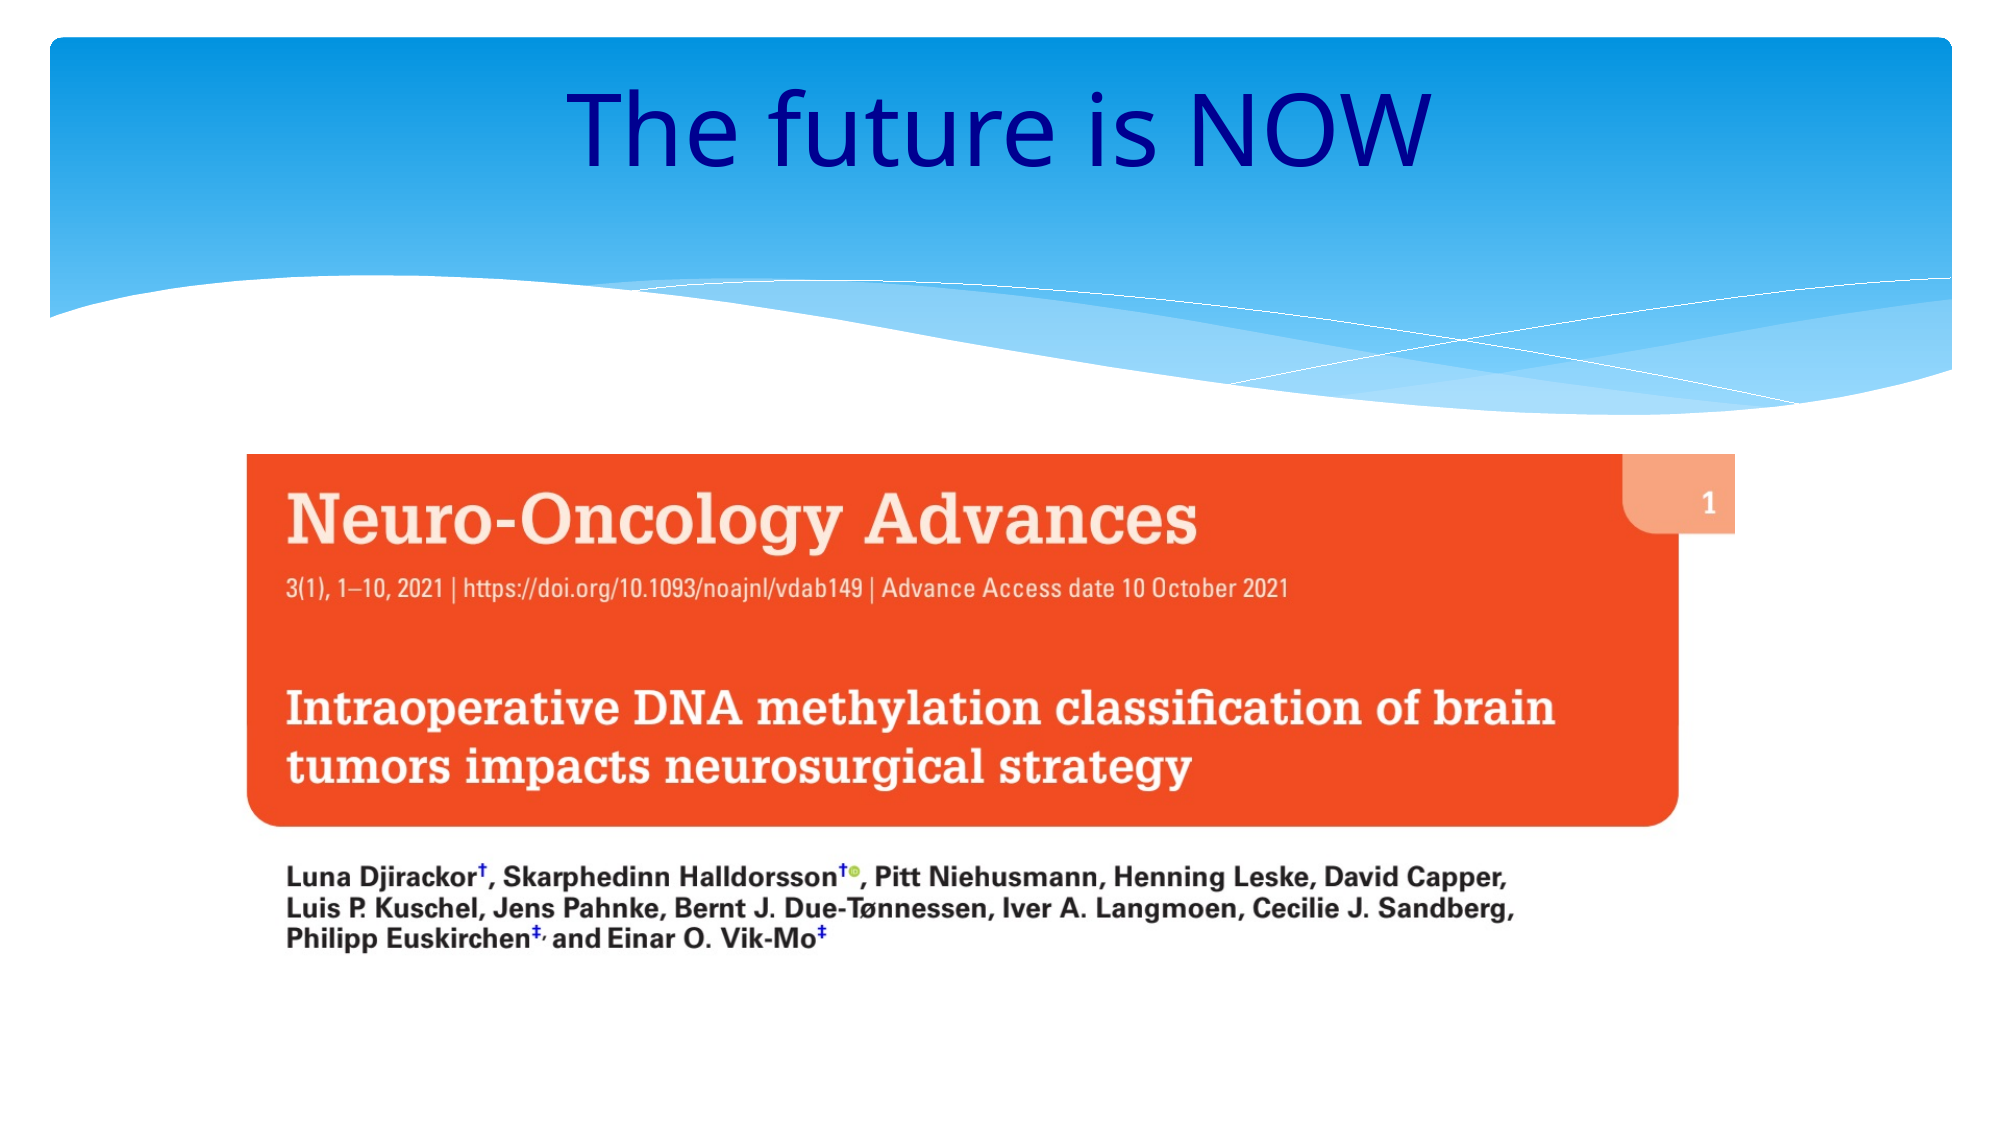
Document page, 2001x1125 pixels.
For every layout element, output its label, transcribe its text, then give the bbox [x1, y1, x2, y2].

picture [225, 454, 1735, 976]
title The future is NOW [99, 55, 1900, 198]
